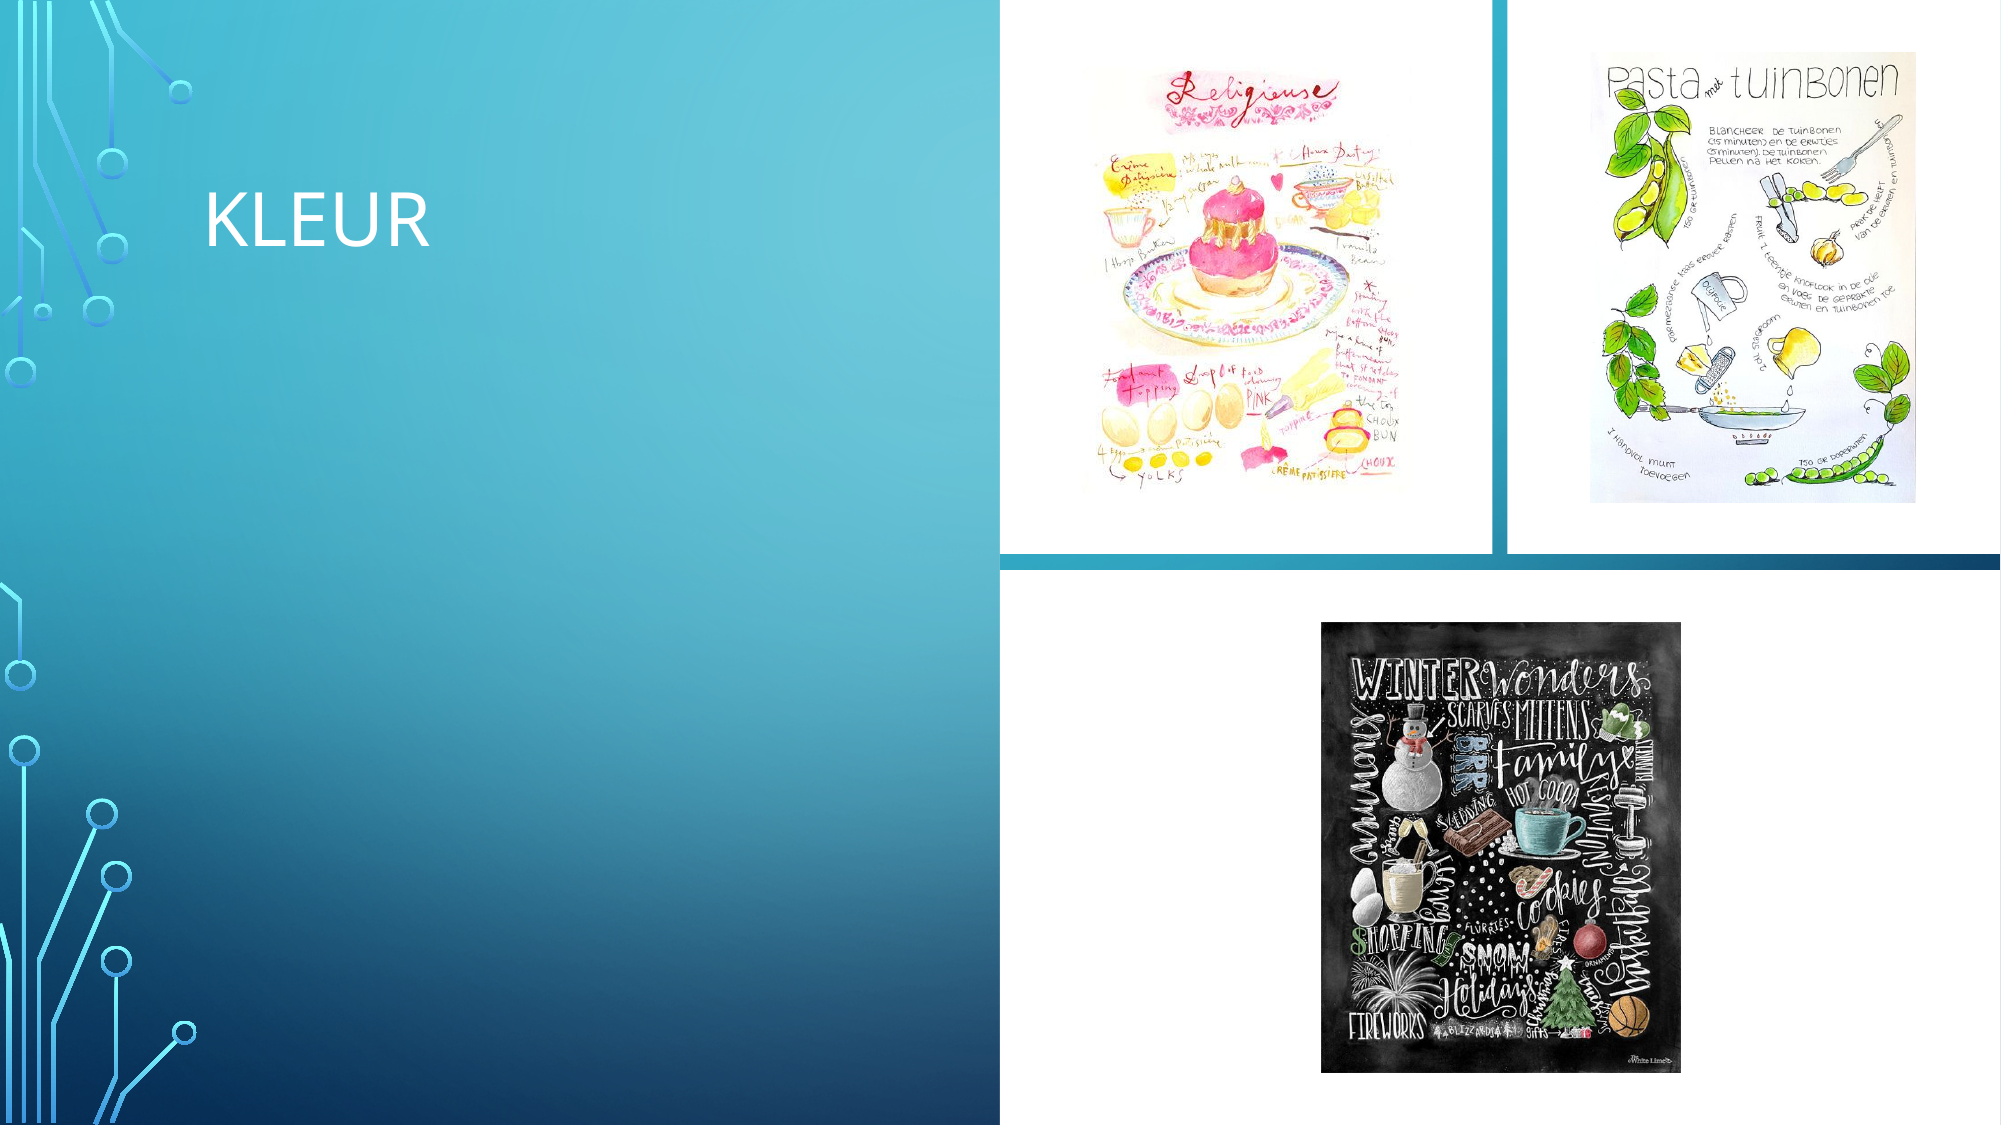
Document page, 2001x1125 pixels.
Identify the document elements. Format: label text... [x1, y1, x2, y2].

picture [1067, 52, 1428, 503]
text_box [999, 571, 2000, 1125]
picture [1320, 622, 1681, 1073]
text_box [1491, 0, 1509, 554]
picture [1590, 52, 1916, 503]
text_box [999, 0, 1491, 554]
text_box [999, 554, 2000, 571]
title kleur [187, 101, 956, 344]
text_box [1509, 0, 2000, 554]
